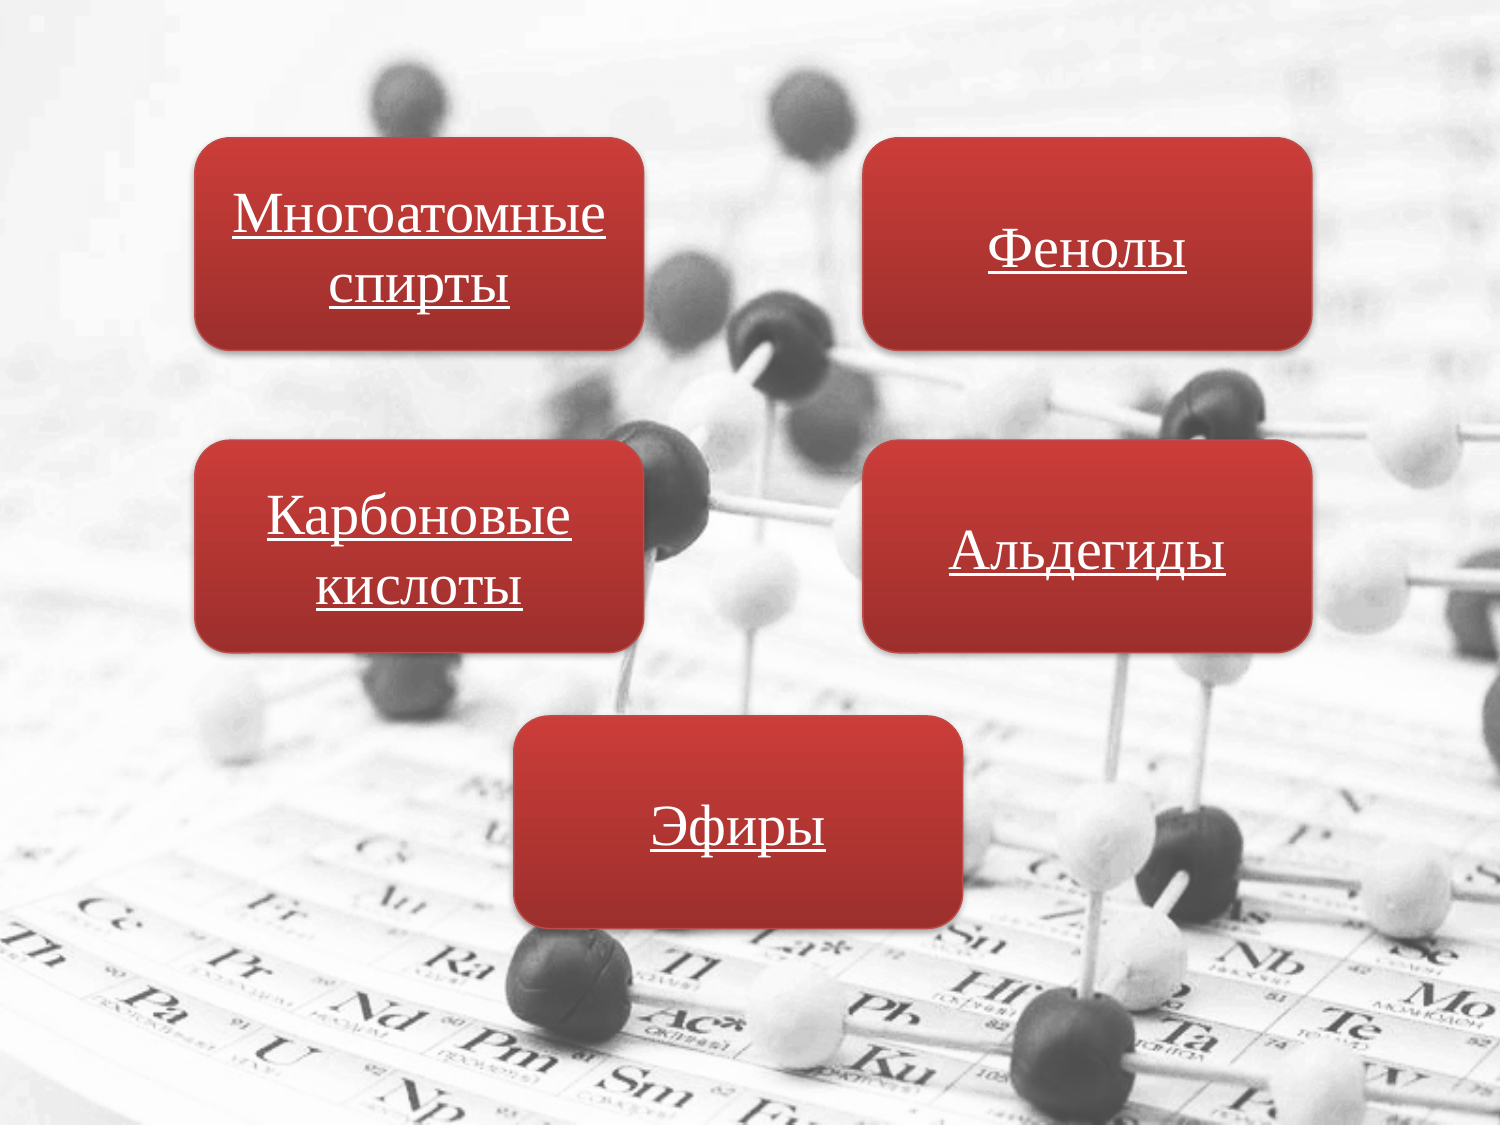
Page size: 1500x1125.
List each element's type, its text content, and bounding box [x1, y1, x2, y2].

text_box Многоатомные спирты [194, 137, 645, 352]
text_box Карбоновые кислоты [194, 439, 645, 654]
text_box Альдегиды [862, 439, 1313, 654]
text_box Фенолы [862, 137, 1313, 352]
text_box Эфиры [513, 715, 964, 930]
